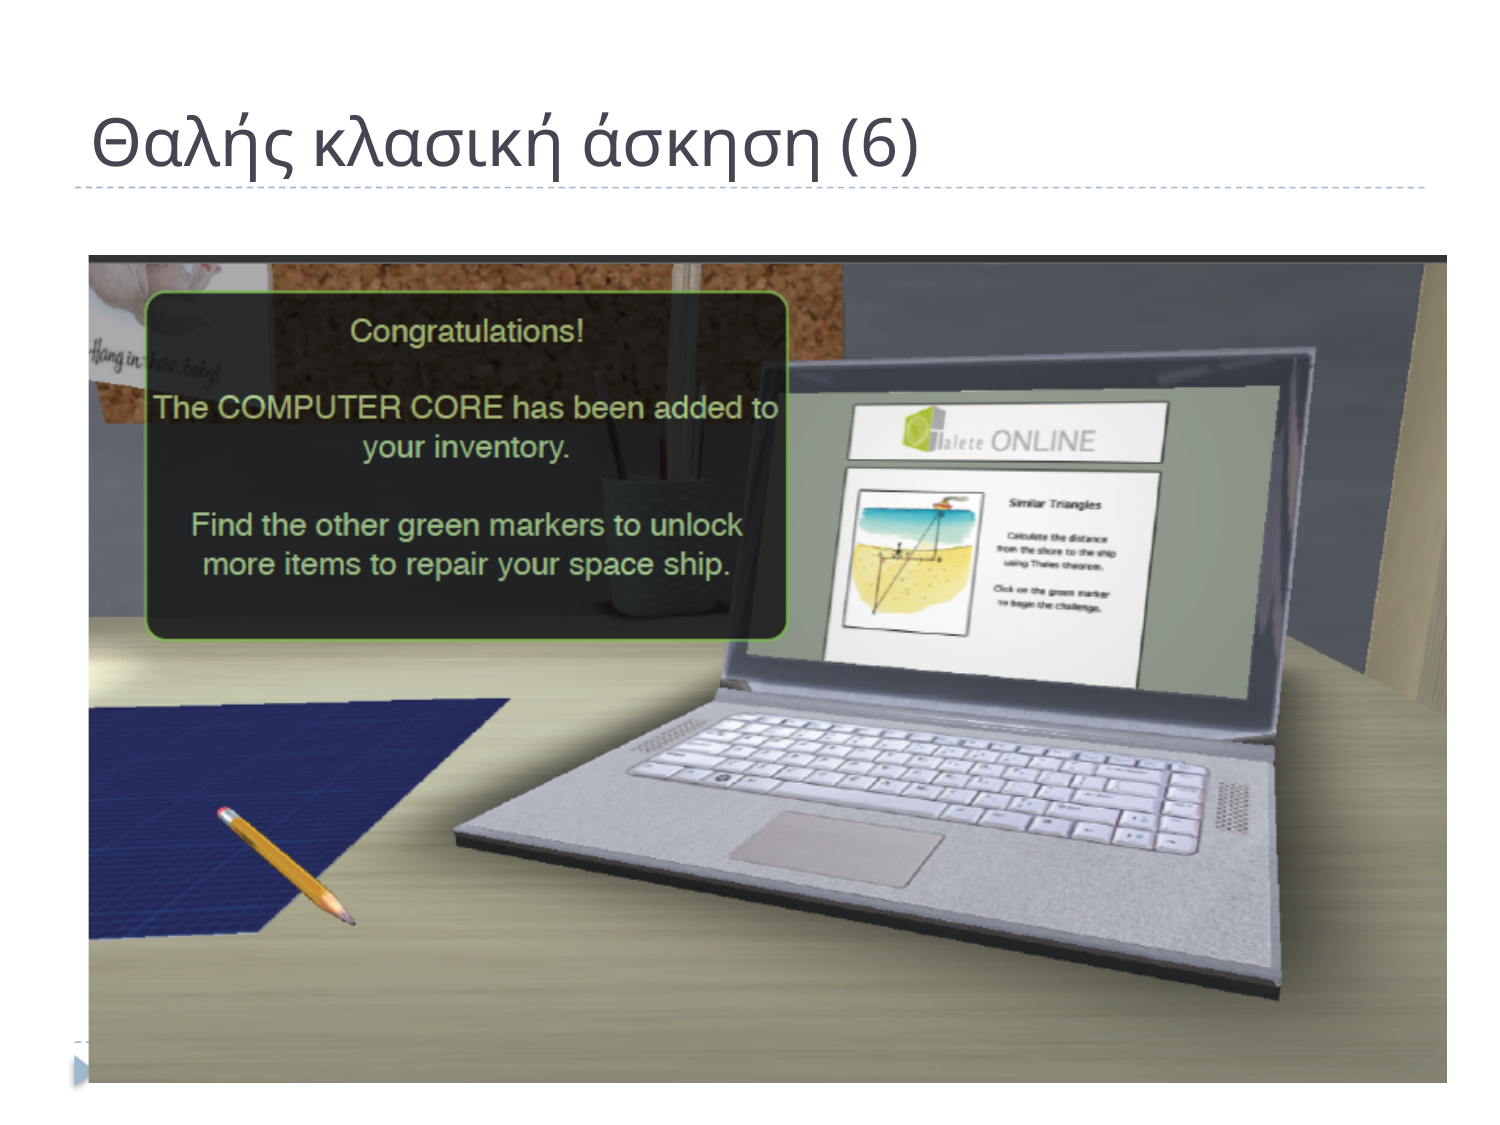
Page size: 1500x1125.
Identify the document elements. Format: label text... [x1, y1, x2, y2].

picture [88, 255, 1448, 1083]
title Θαλής κλασική άσκηση (6) [75, 24, 1425, 188]
